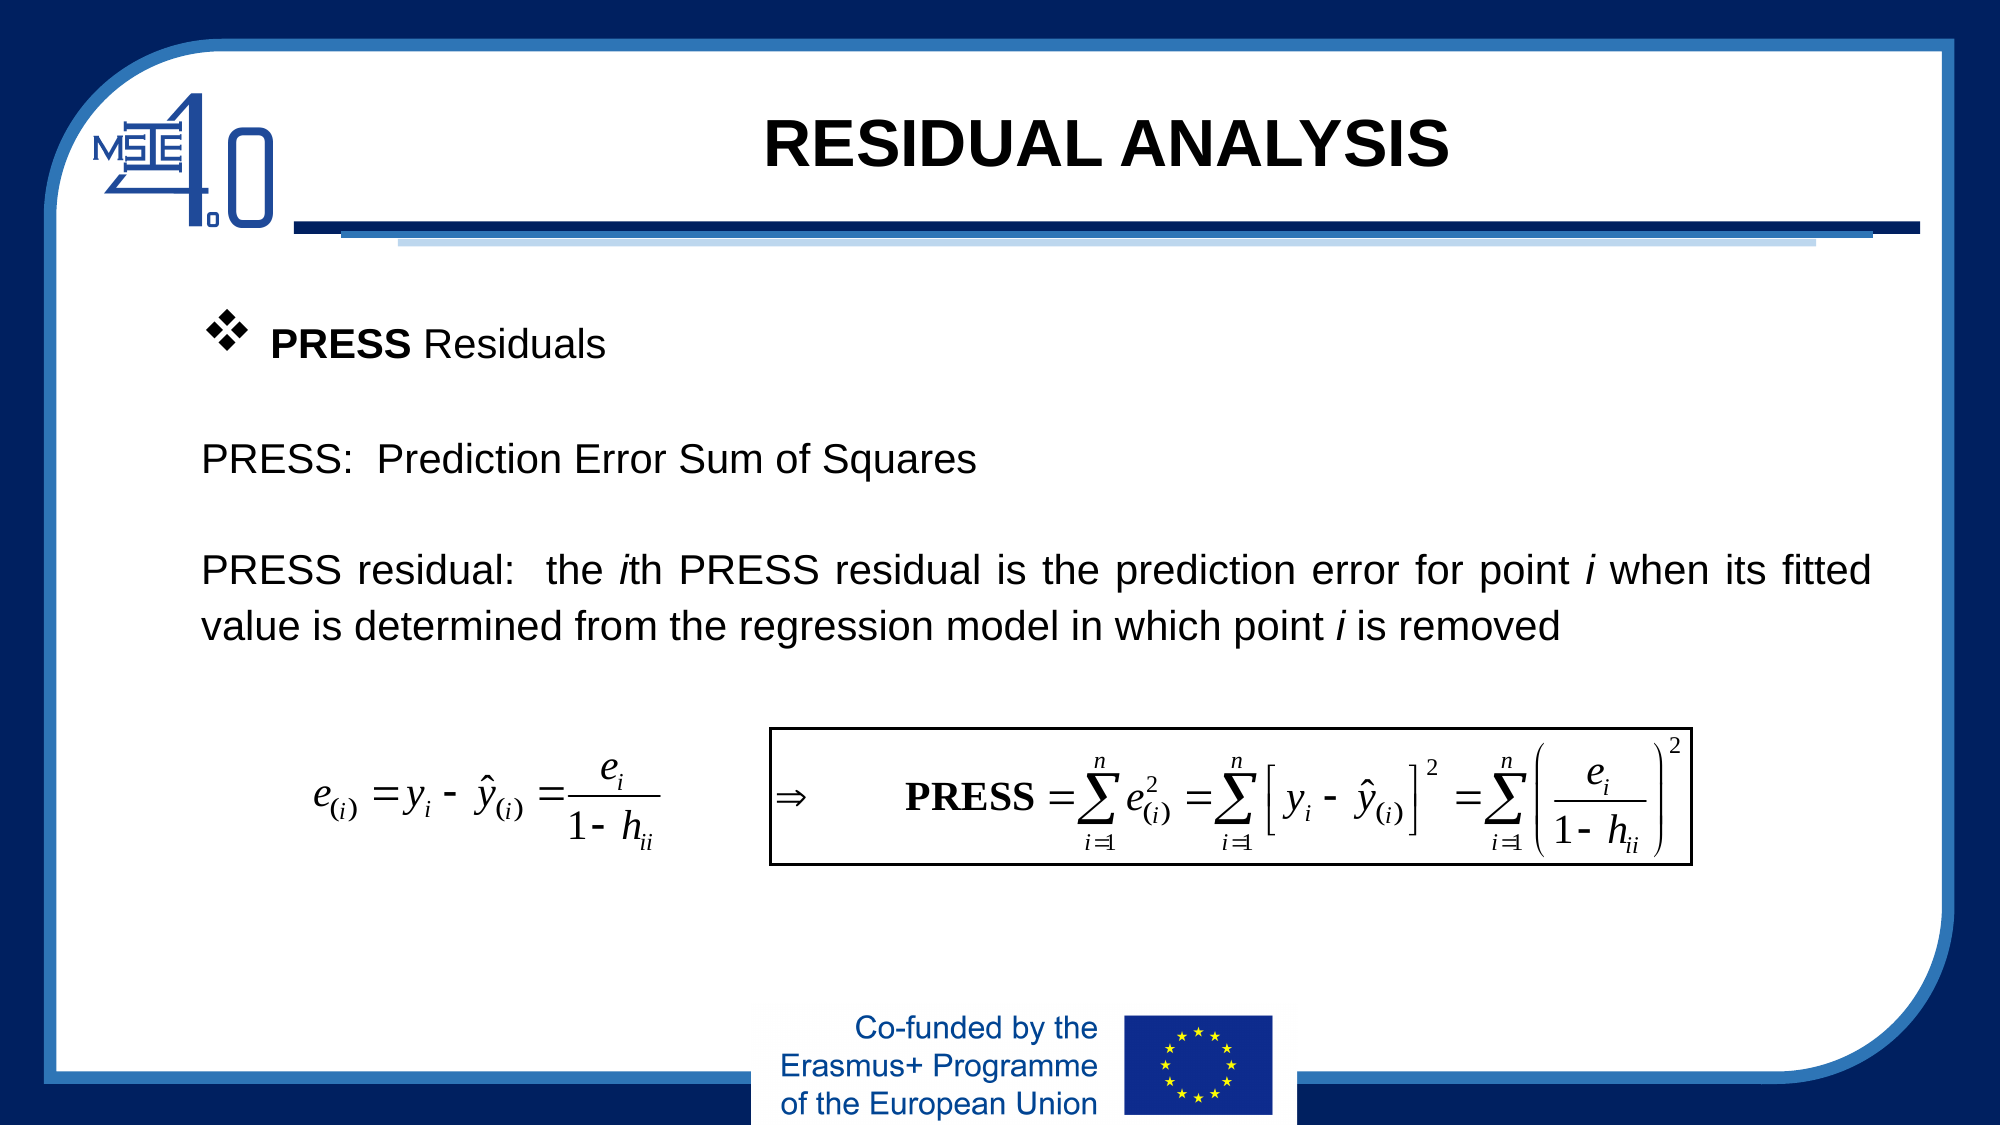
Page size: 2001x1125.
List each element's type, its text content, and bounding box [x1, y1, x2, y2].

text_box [310, 741, 666, 855]
picture [751, 1003, 1298, 1125]
list PRESS Residuals PRESS: Prediction Error Sum of Squares PRESS residual: the ith PRESS residual is the prediction error for point i when its fitted value is determined from the regression model in which point i is removed [186, 285, 1888, 992]
text_box [0, 0, 2000, 75]
title RESIDUAL ANALYSIS [294, 75, 1921, 220]
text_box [772, 729, 1691, 863]
